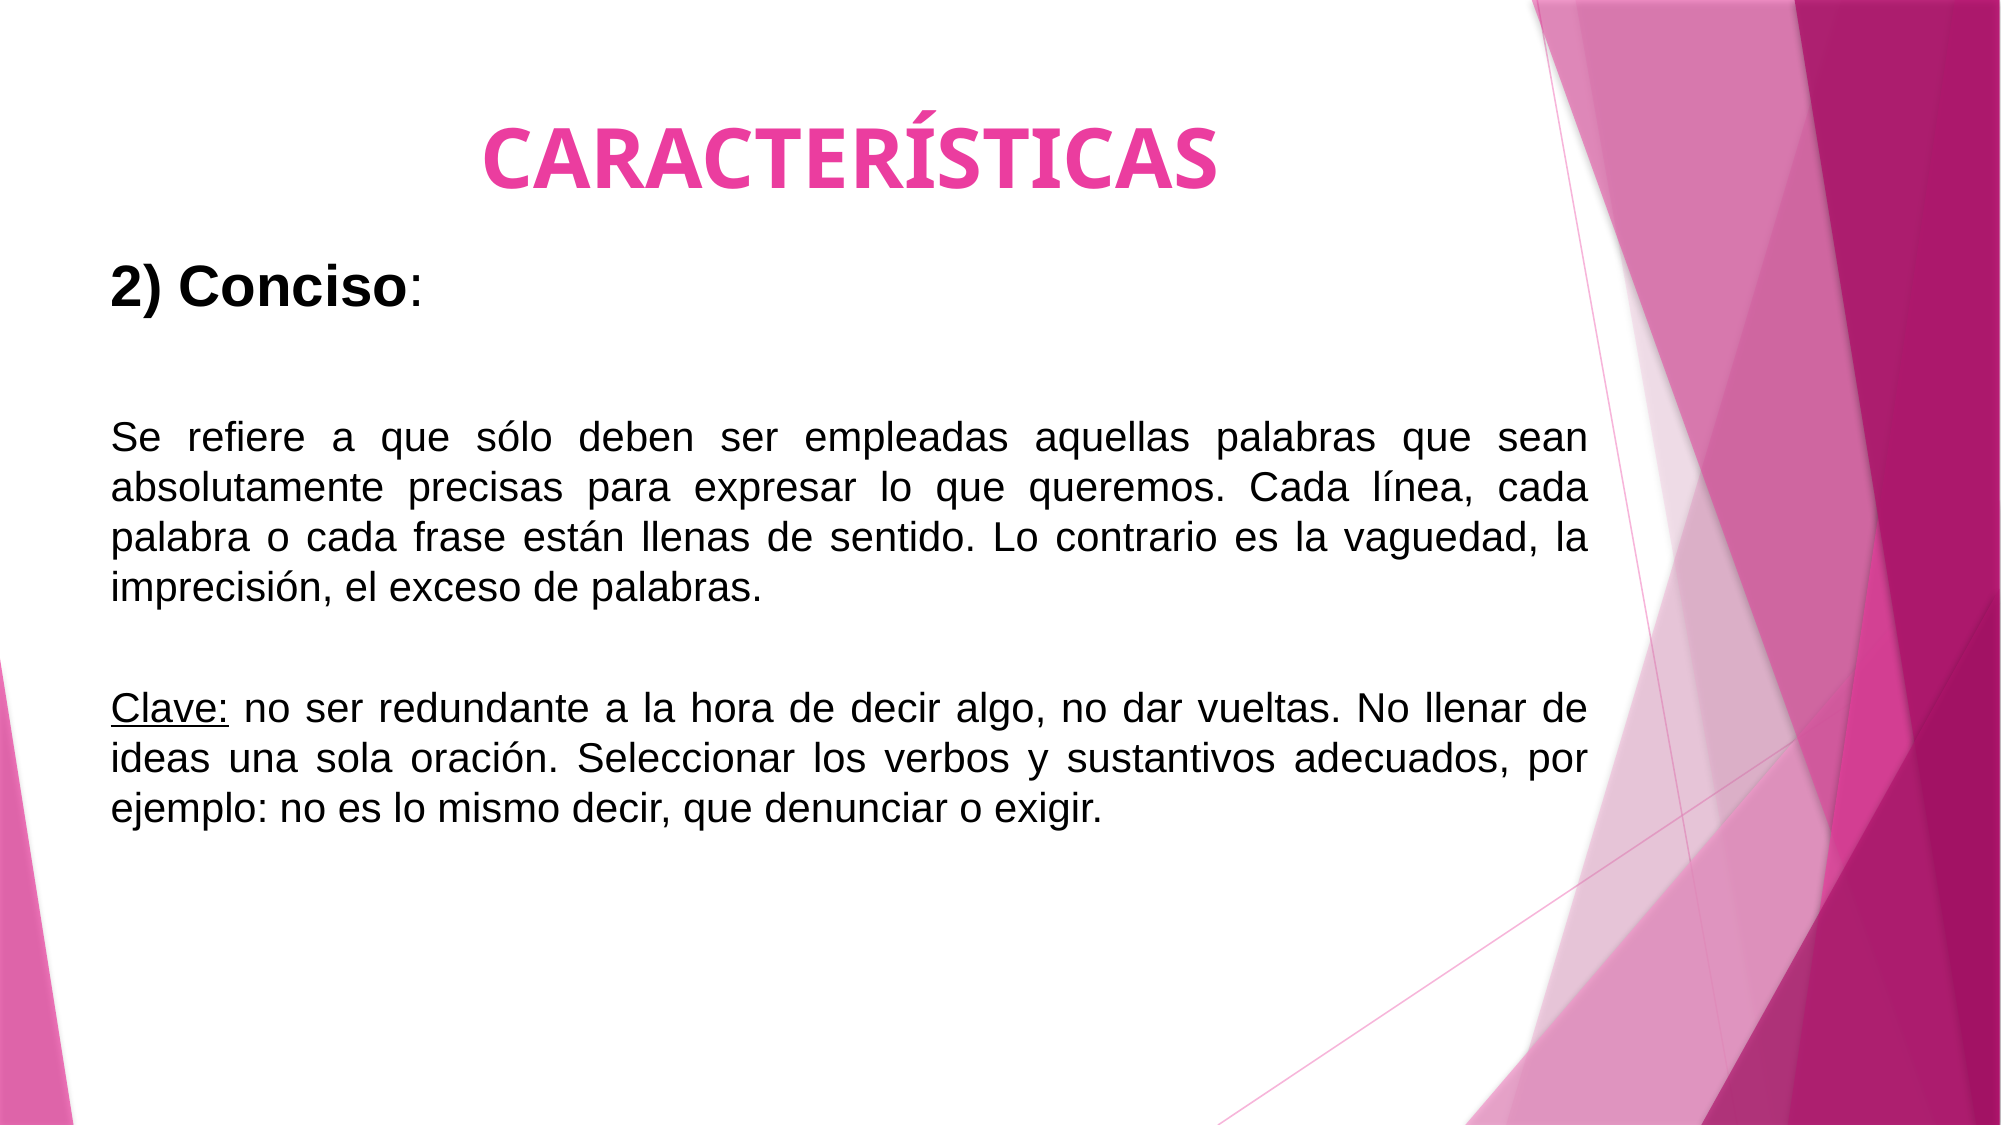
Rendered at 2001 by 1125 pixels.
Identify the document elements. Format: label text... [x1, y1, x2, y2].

list 2) Conciso: Se refiere a que sólo deben ser empleadas aquellas palabras que sean absolutamente precisas para expresar lo que queremos. Cada línea, cada palabra o cada frase están llenas de sentido. Lo contrario es la vaguedad, la imprecisión, el exceso de palabras. Clave: no ser redundante a la hora de decir algo, no dar vueltas. No llenar de ideas una sola oración. Seleccionar los verbos y sustantivos adecuados, por ejemplo: no es lo mismo decir, que denunciar o exigir. [95, 140, 1605, 878]
title CARACTERÍSTICAS [144, 97, 1556, 140]
